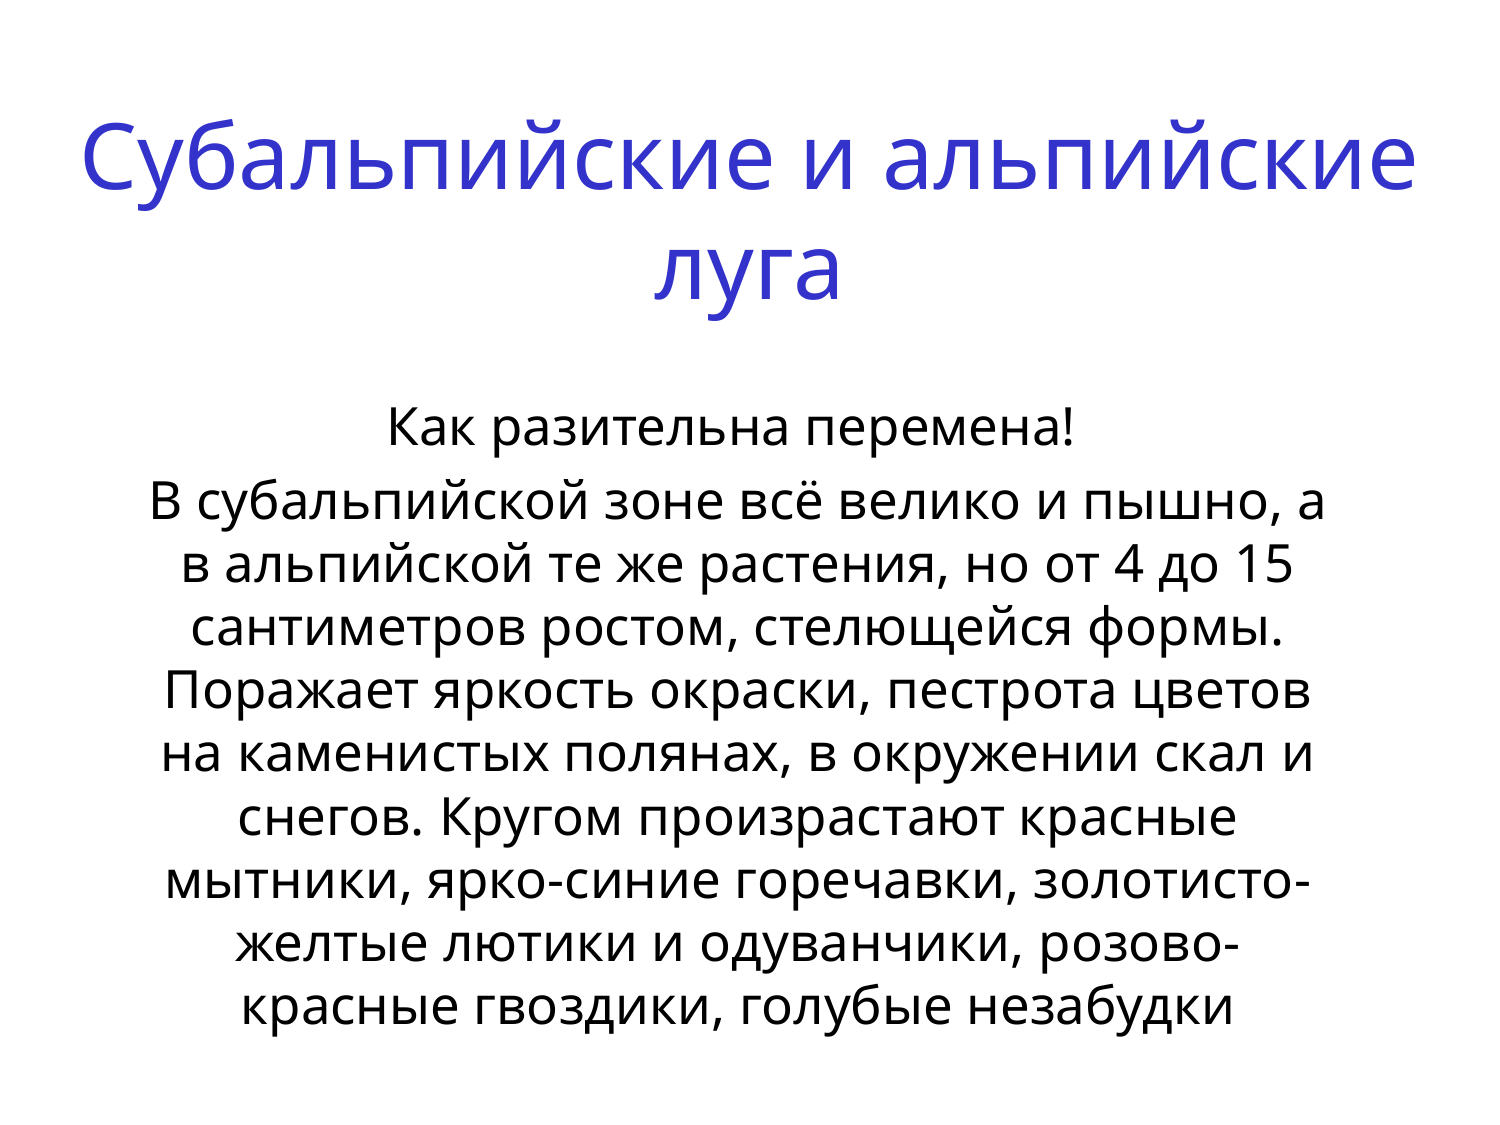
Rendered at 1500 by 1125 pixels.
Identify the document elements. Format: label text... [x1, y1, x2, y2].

subtitle Как разительна перемена! В субальпийской зоне всё велико и пышно, а в альпийской те же растения, но от 4 до 15 сантиметров ростом, стелющейся формы. Поражает яркость окраски, пестрота цветов на каменистых полянах, в окружении скал и снегов. Кругом произрастают красные мытники, ярко-синие горечавки, золотисто-желтые лютики и одуванчики, розово-красные гвоздики, голубые незабудки [123, 385, 1353, 1059]
title Субальпийские и альпийские луга [41, 78, 1459, 338]
